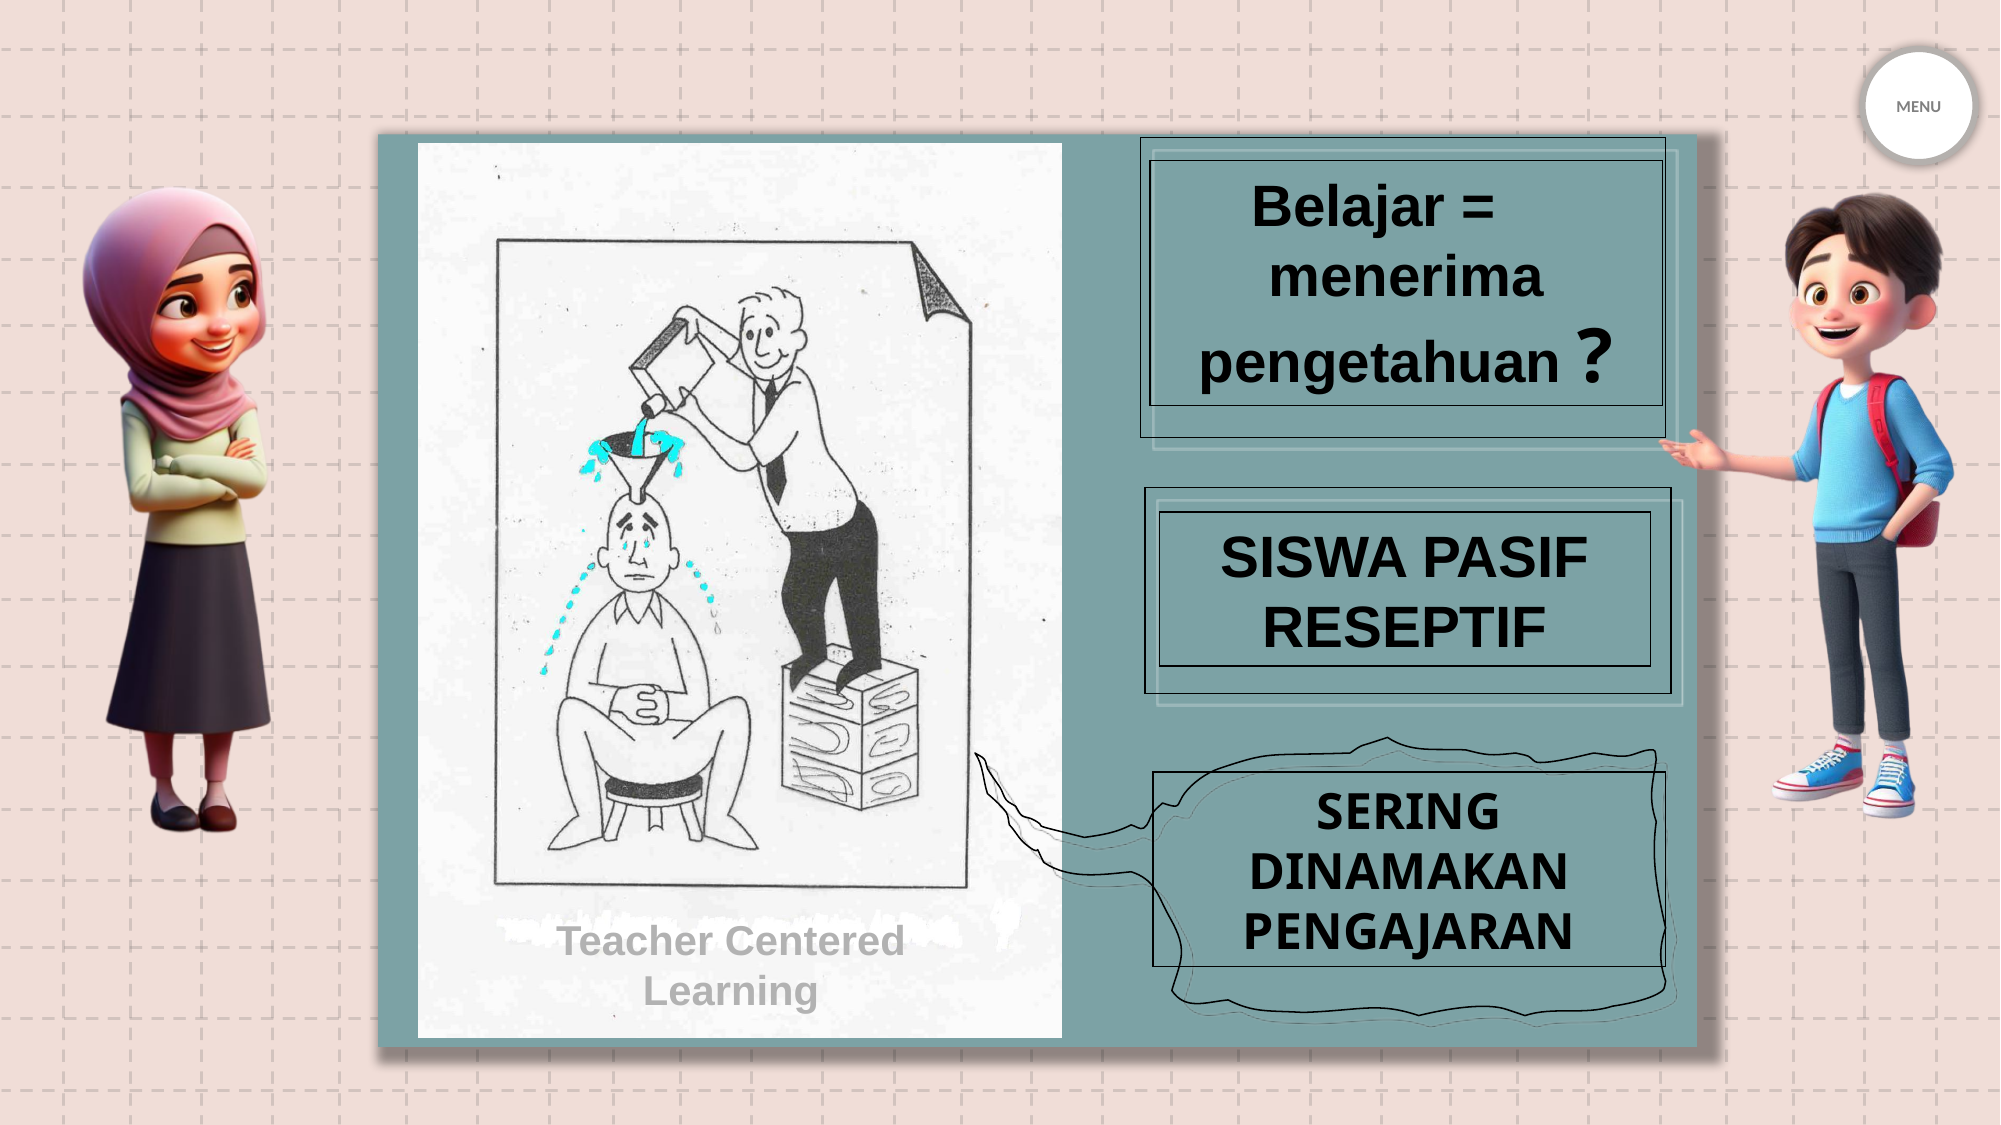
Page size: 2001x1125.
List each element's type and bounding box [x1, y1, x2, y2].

text_box [974, 737, 1666, 1016]
picture [0, 0, 2000, 1125]
text_box [1140, 137, 1666, 438]
text_box [1144, 487, 1671, 694]
text_box [418, 143, 1062, 1038]
